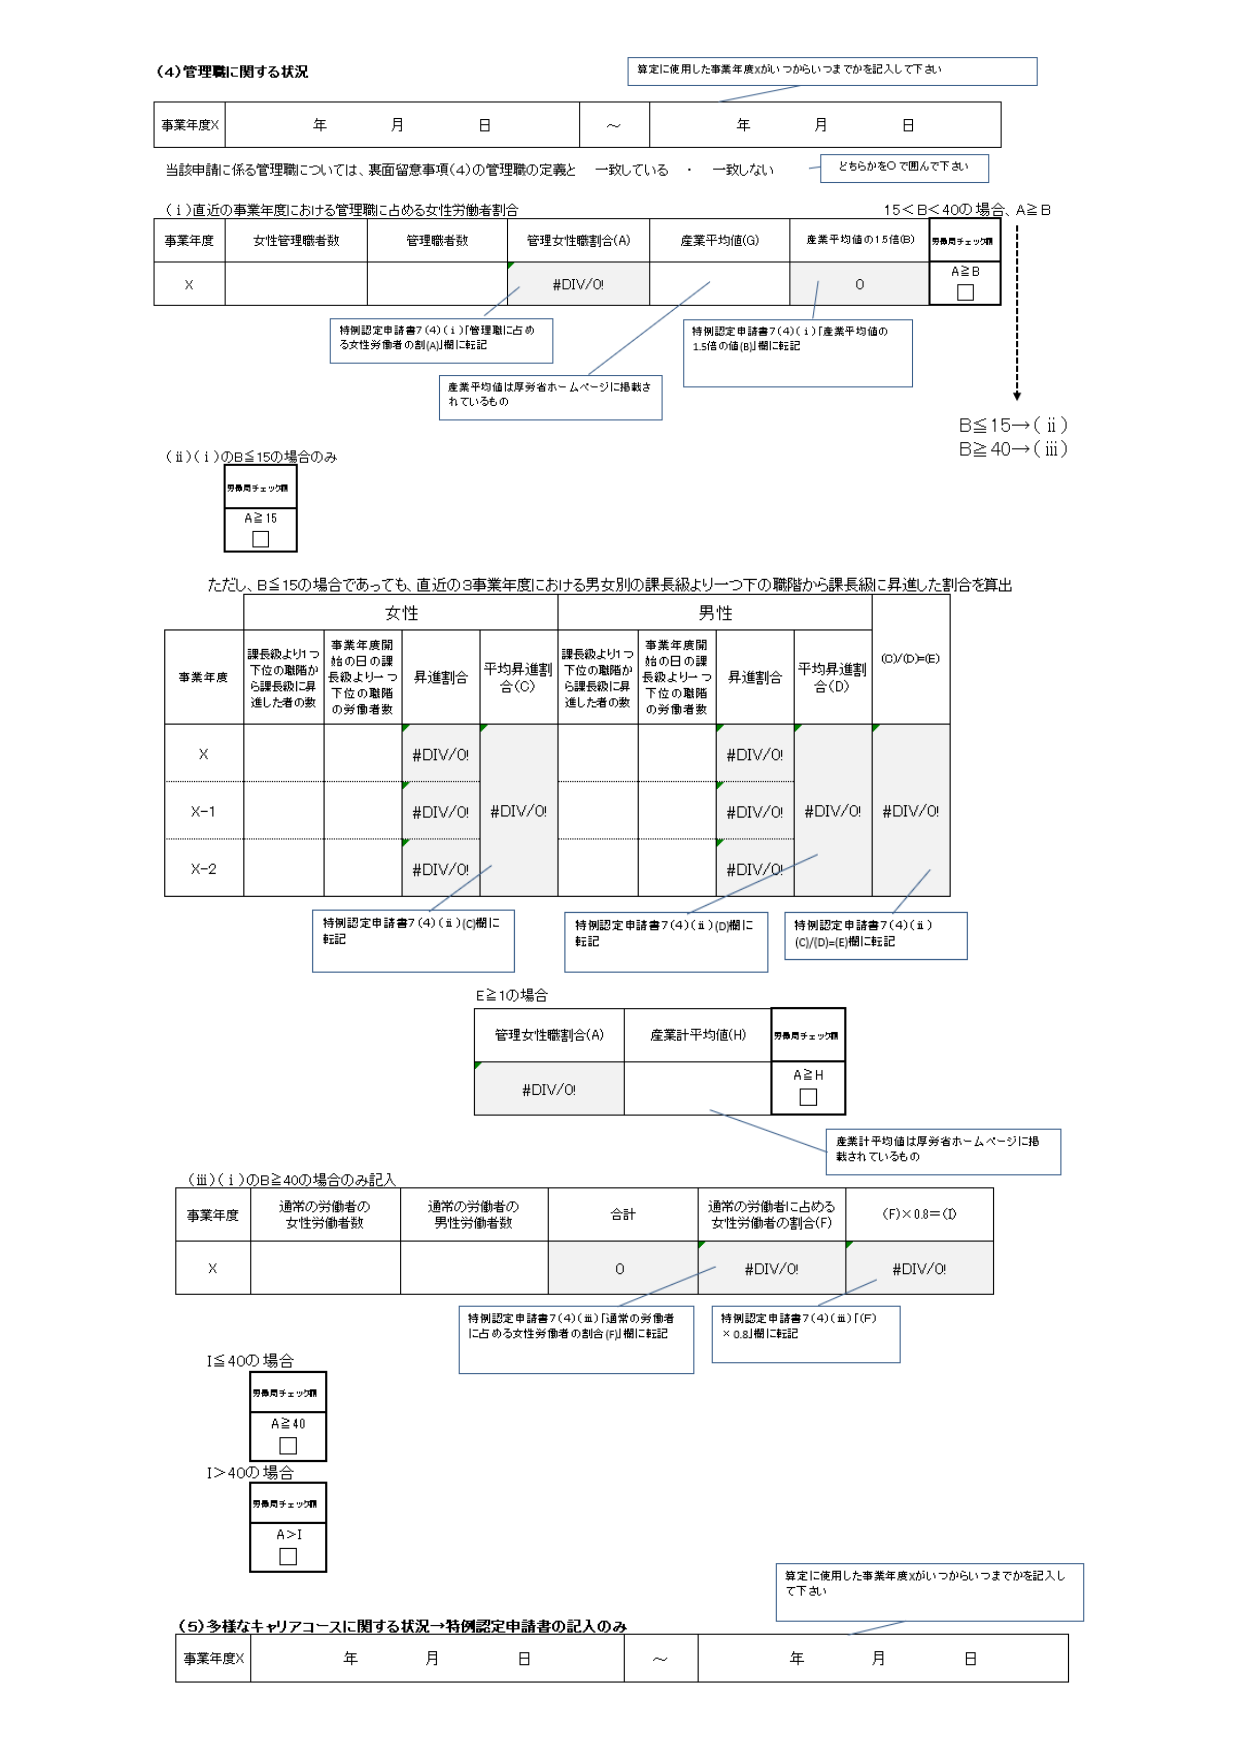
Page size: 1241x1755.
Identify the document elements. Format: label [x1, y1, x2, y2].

text_box [134, 54, 1106, 1700]
